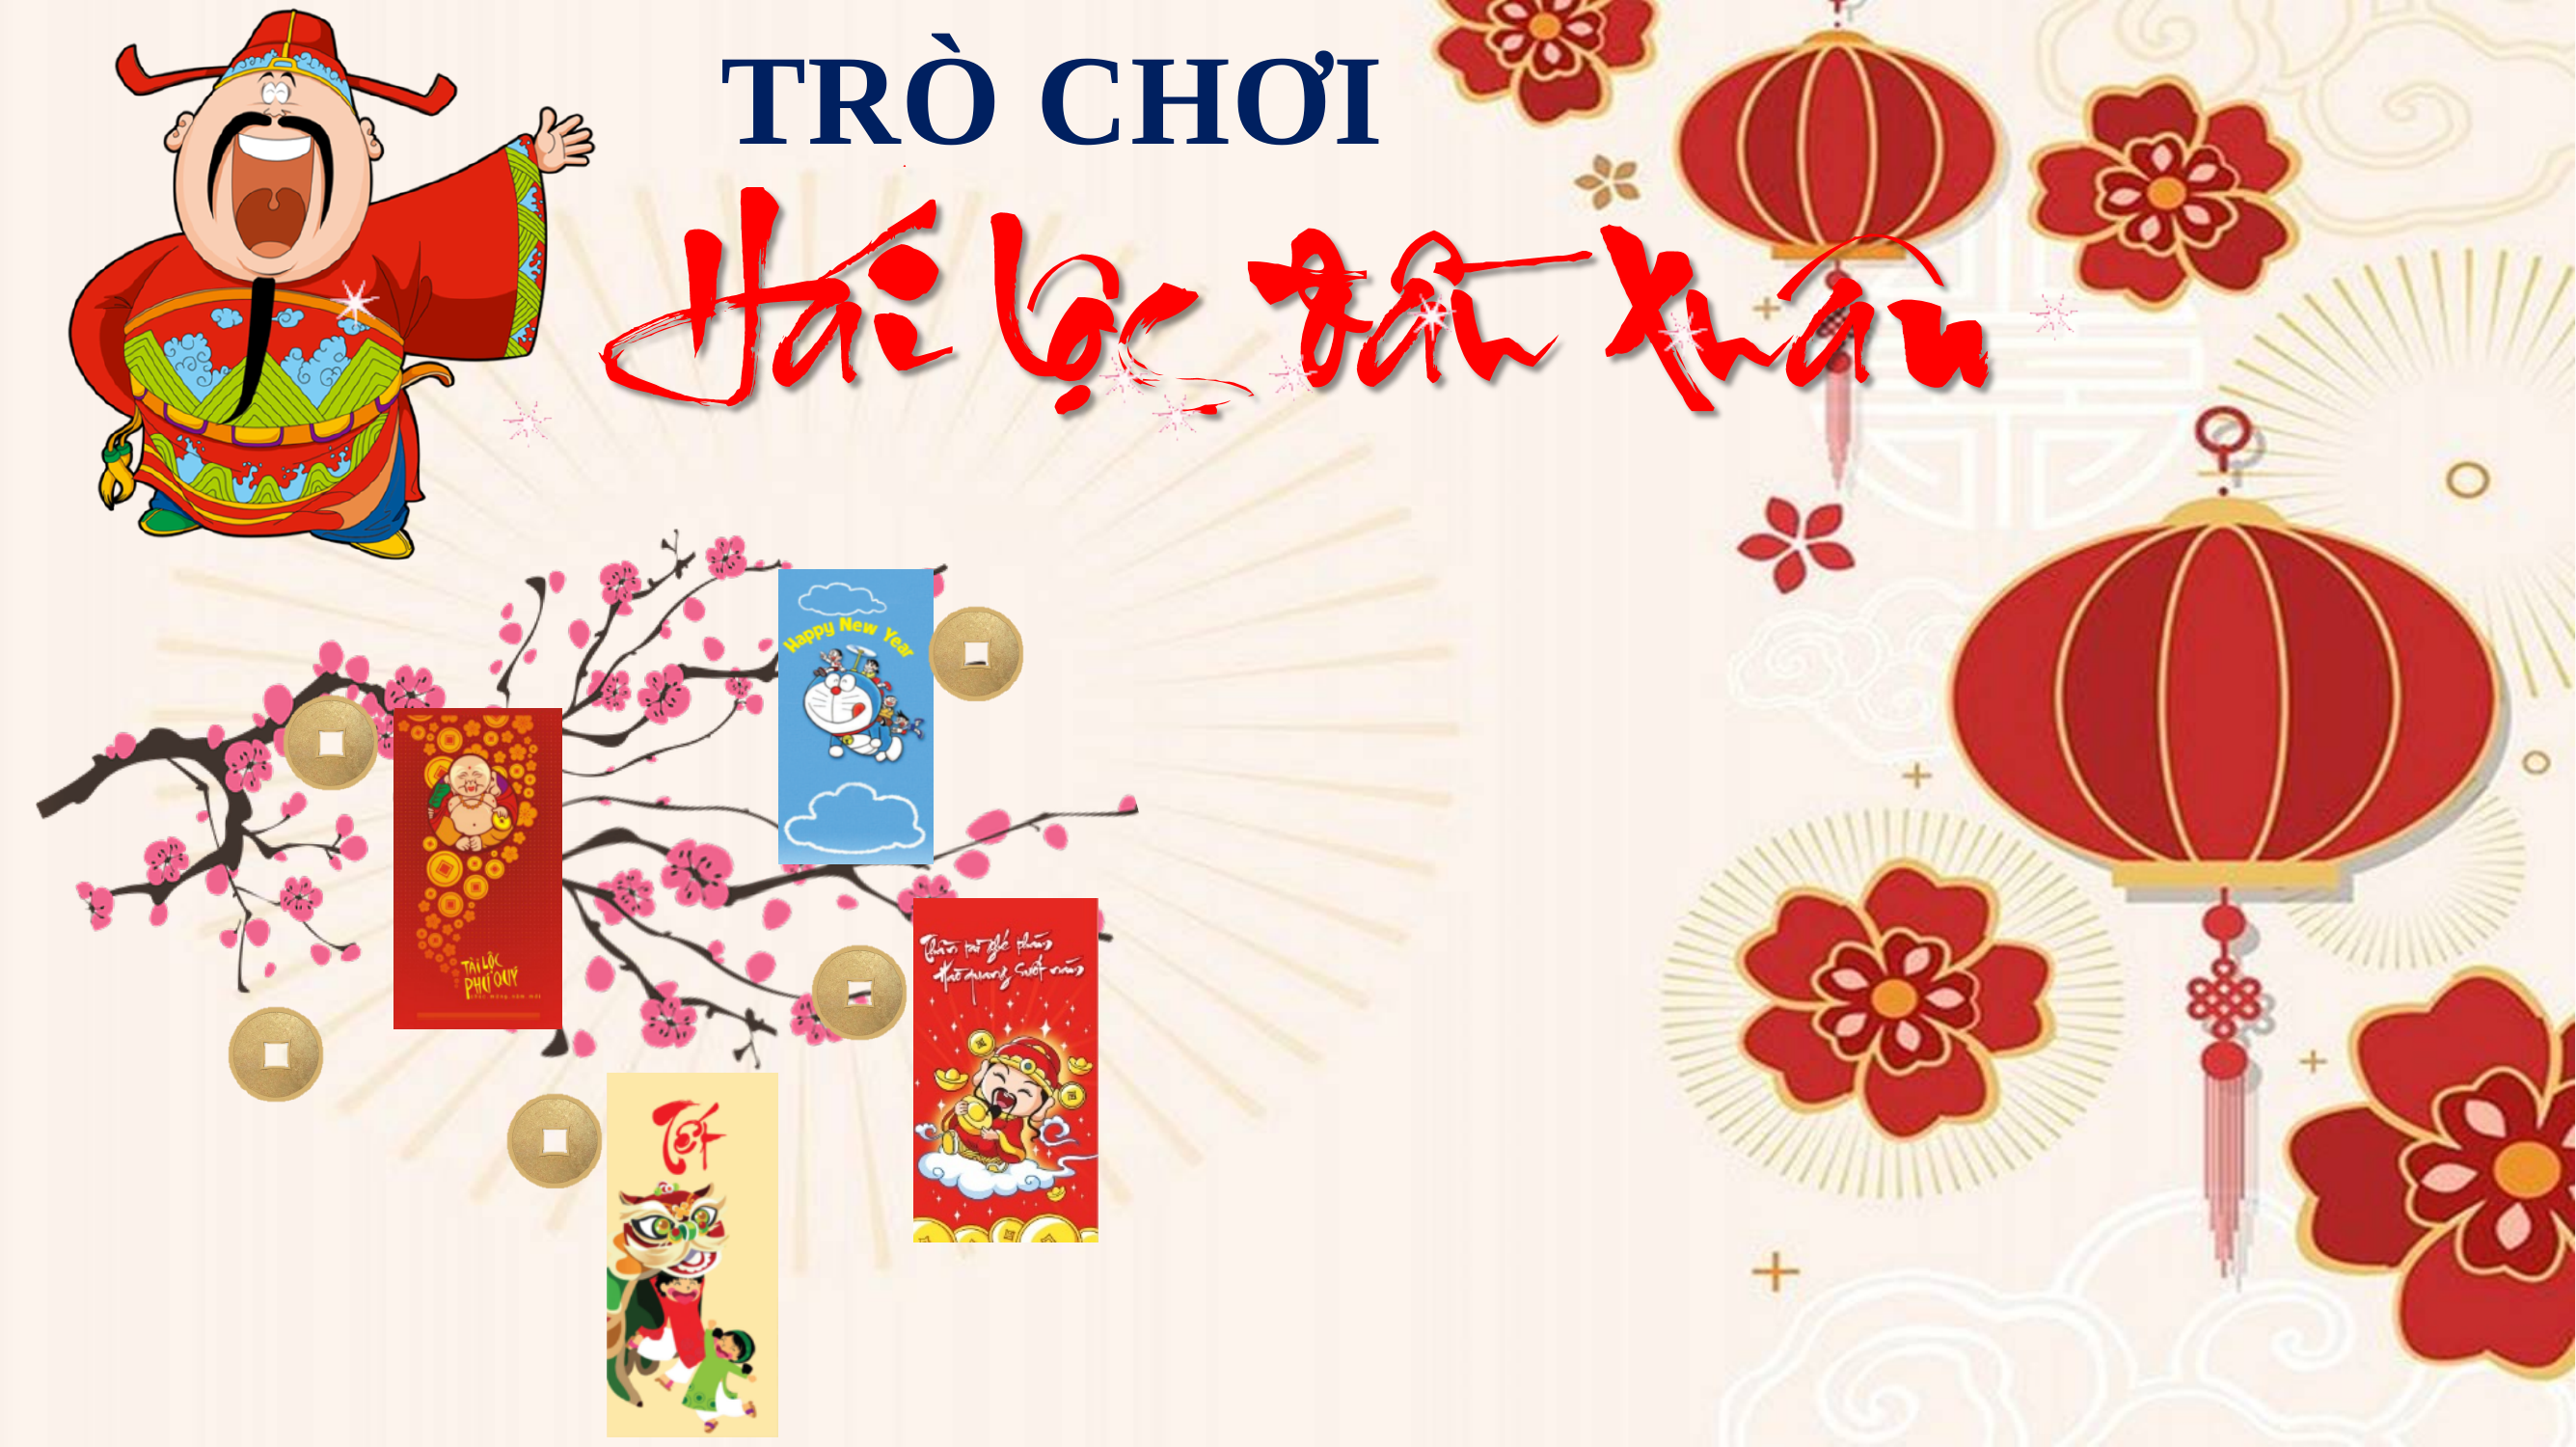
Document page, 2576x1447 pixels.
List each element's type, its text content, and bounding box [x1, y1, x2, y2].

picture [0, 0, 2576, 1447]
text_box TRÒ CHƠI [700, 6, 1403, 93]
